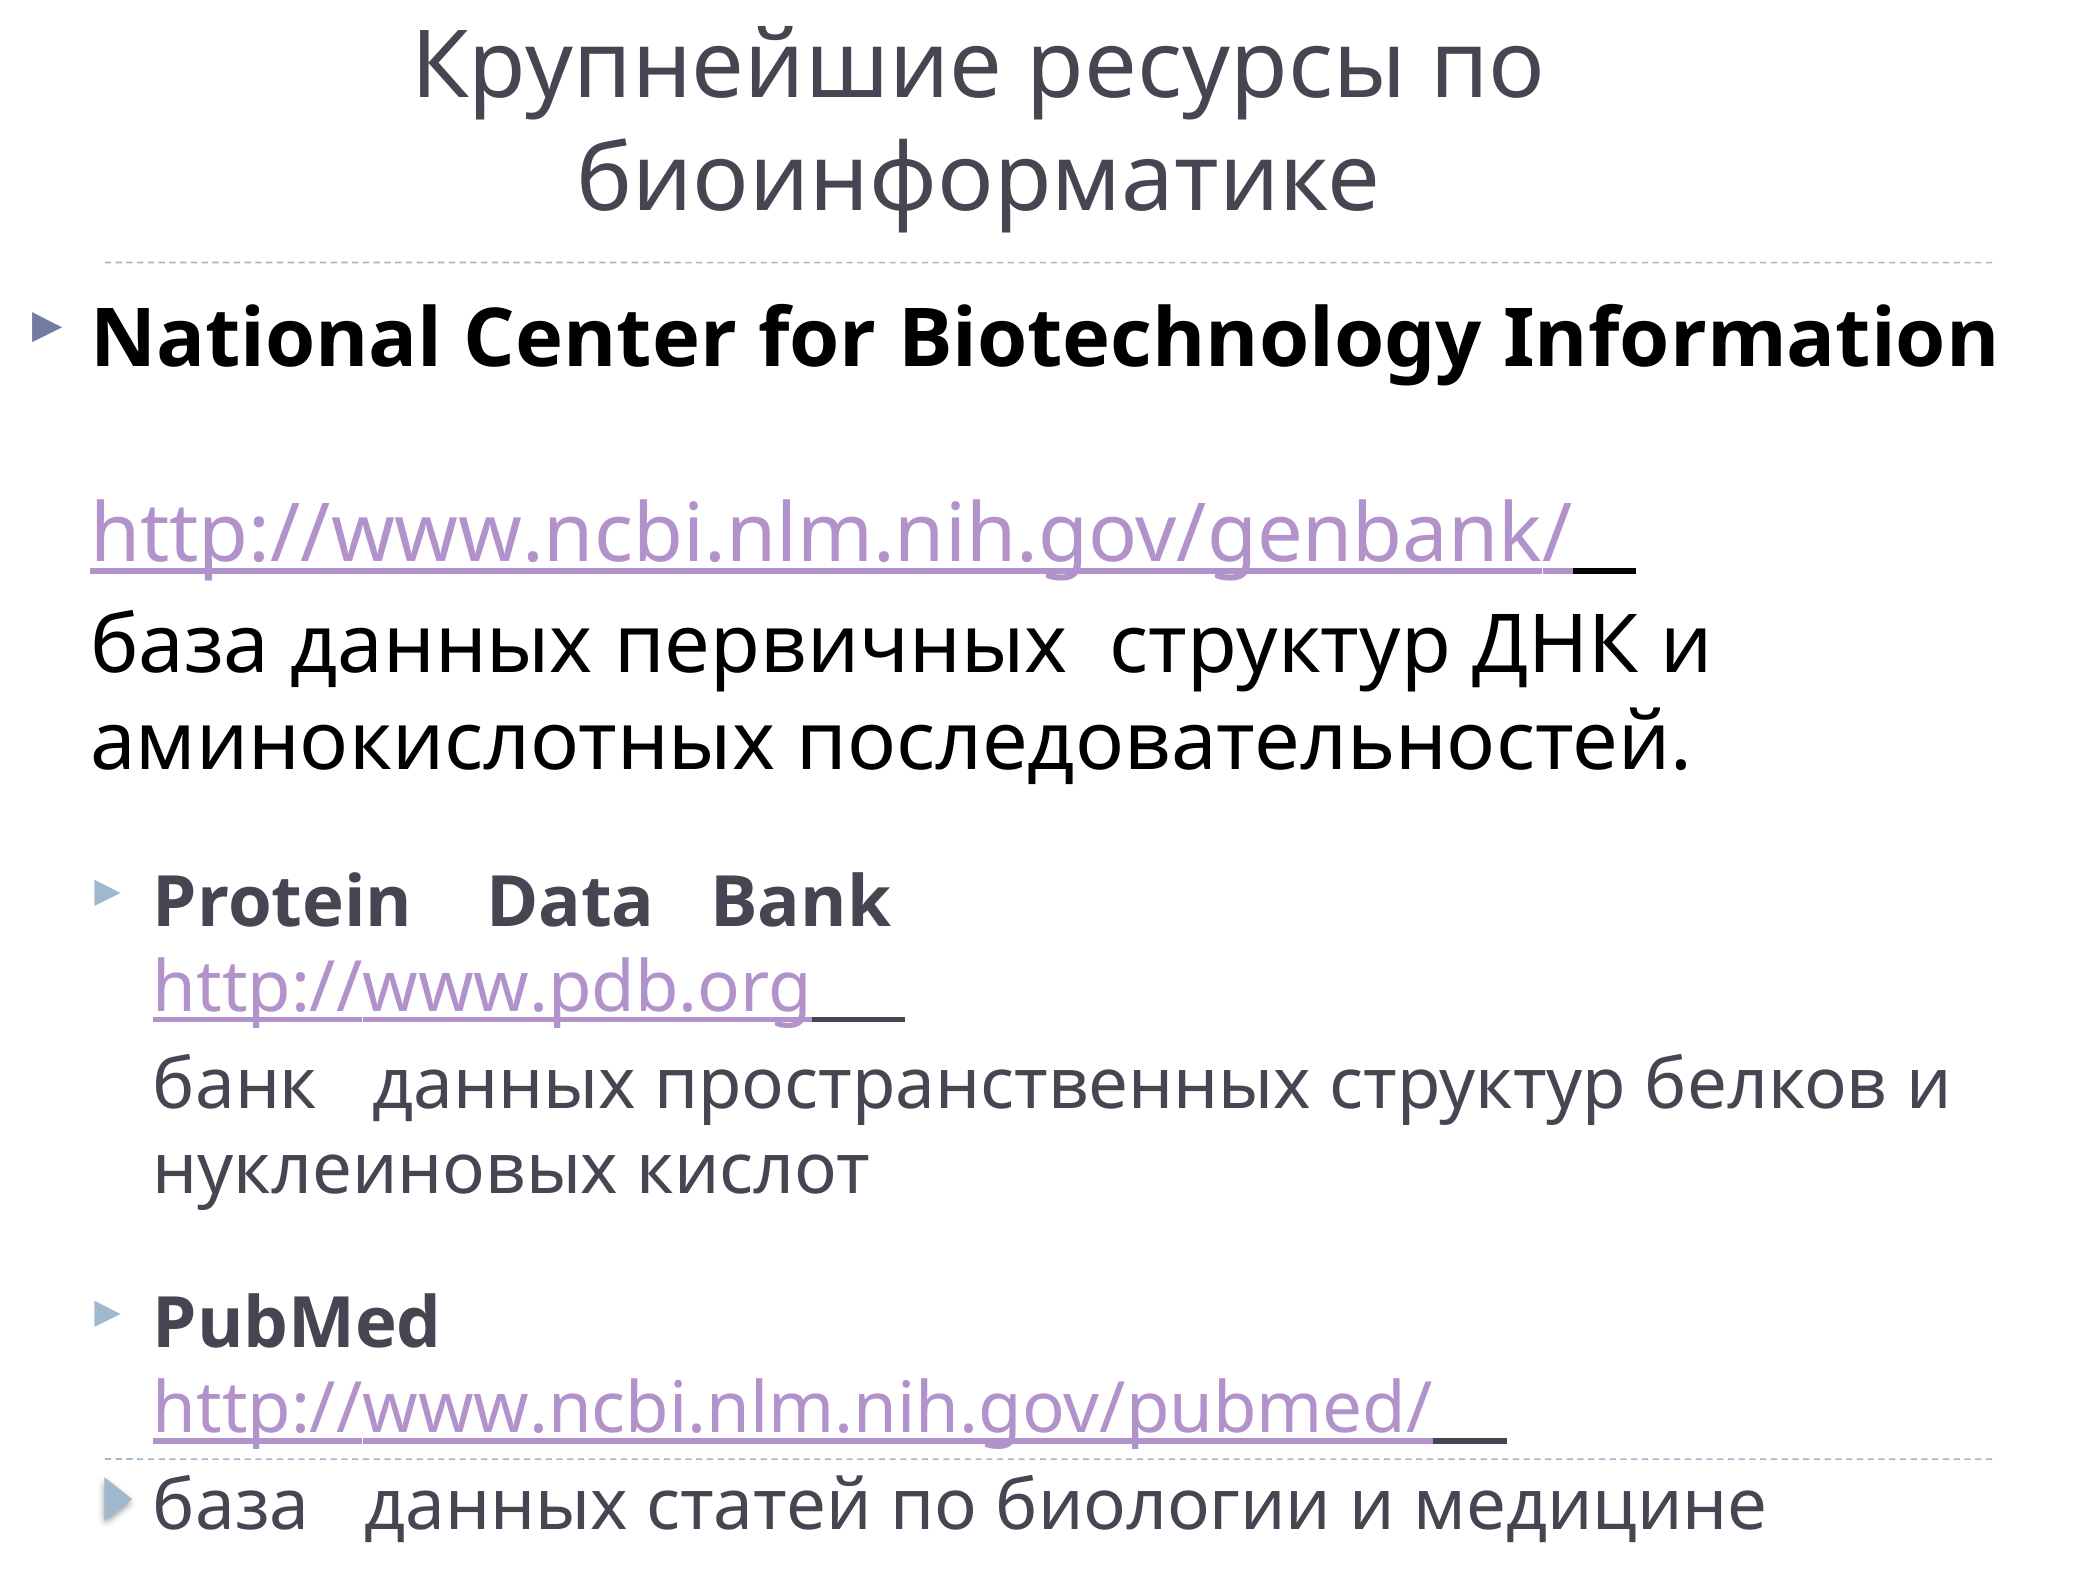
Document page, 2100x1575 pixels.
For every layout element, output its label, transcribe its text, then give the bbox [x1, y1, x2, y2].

title Крупнейшие ресурсы по биоинформатике [6, 0, 1950, 240]
list National Center for Biotechnology Information http://www.ncbi.nlm.nih.gov/genbank/ база данных первичных структур ДНК и аминокислотных последовательностей. Protein Data Bank http://www.pdb.org банк данных пространственных структур белков и нуклеиновых кислот PubMed http://www.ncbi.nlm.nih.gov/pubmed/ база данных статей по биологии и медицине [5, 274, 2100, 1449]
